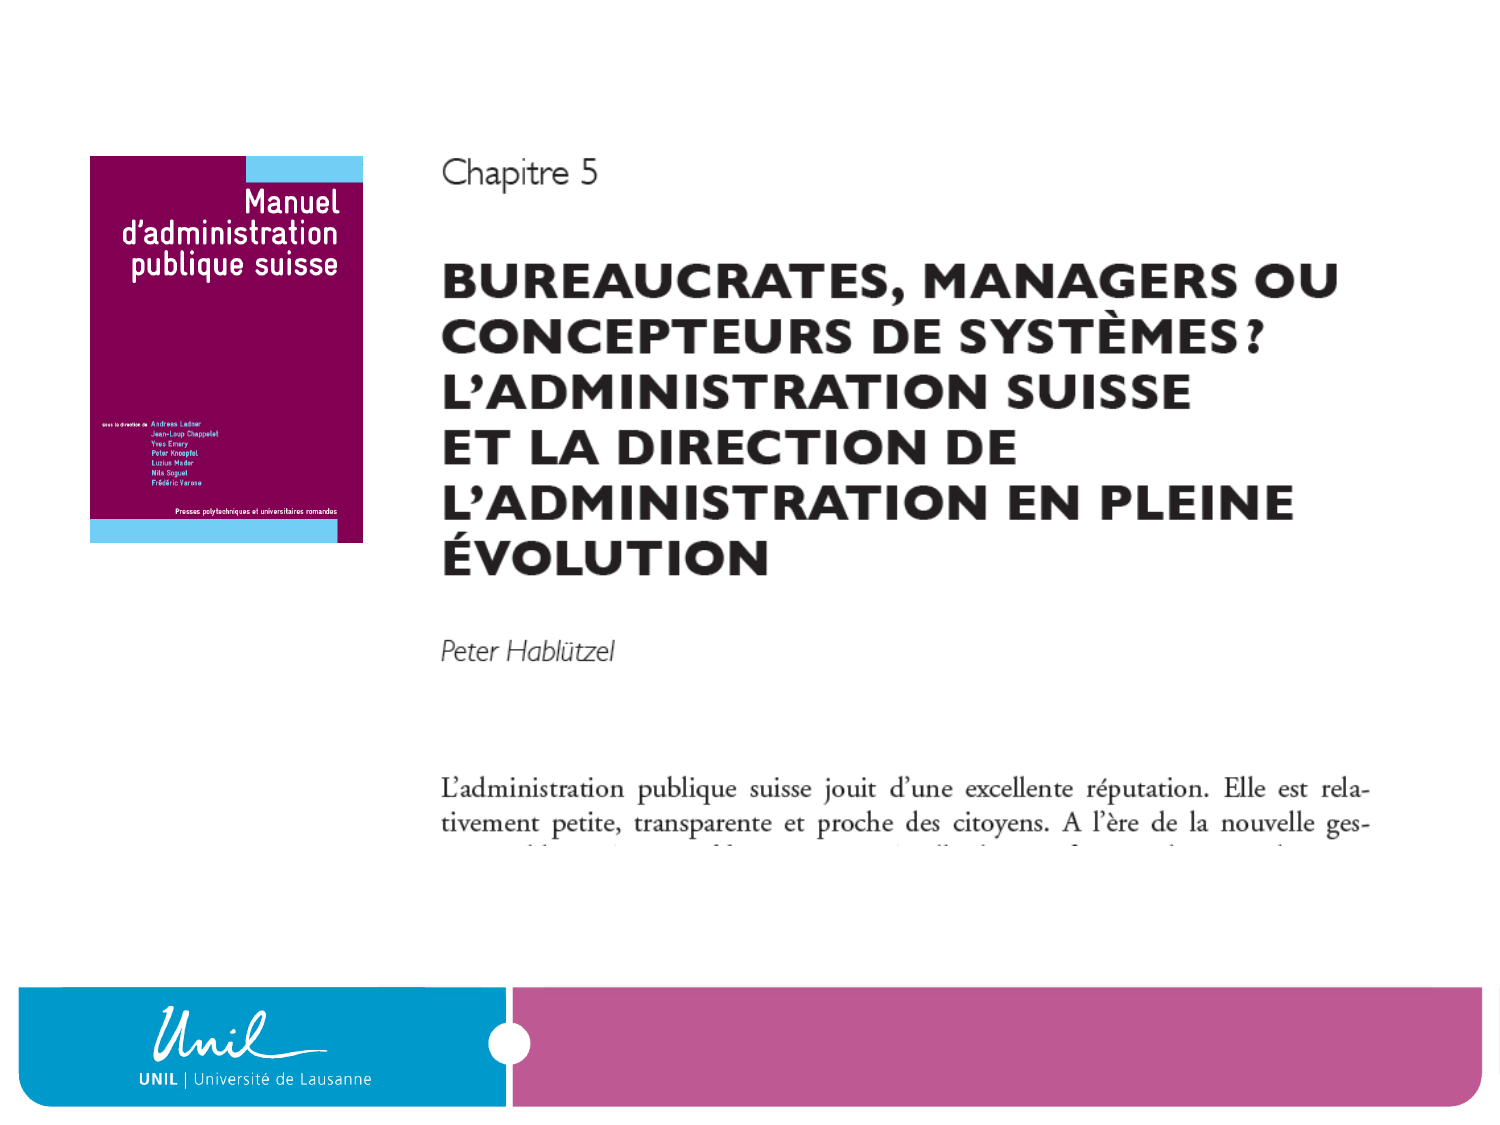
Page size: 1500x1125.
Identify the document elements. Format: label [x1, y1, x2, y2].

picture [90, 156, 363, 543]
picture [397, 120, 1412, 847]
picture [0, 985, 1500, 1125]
